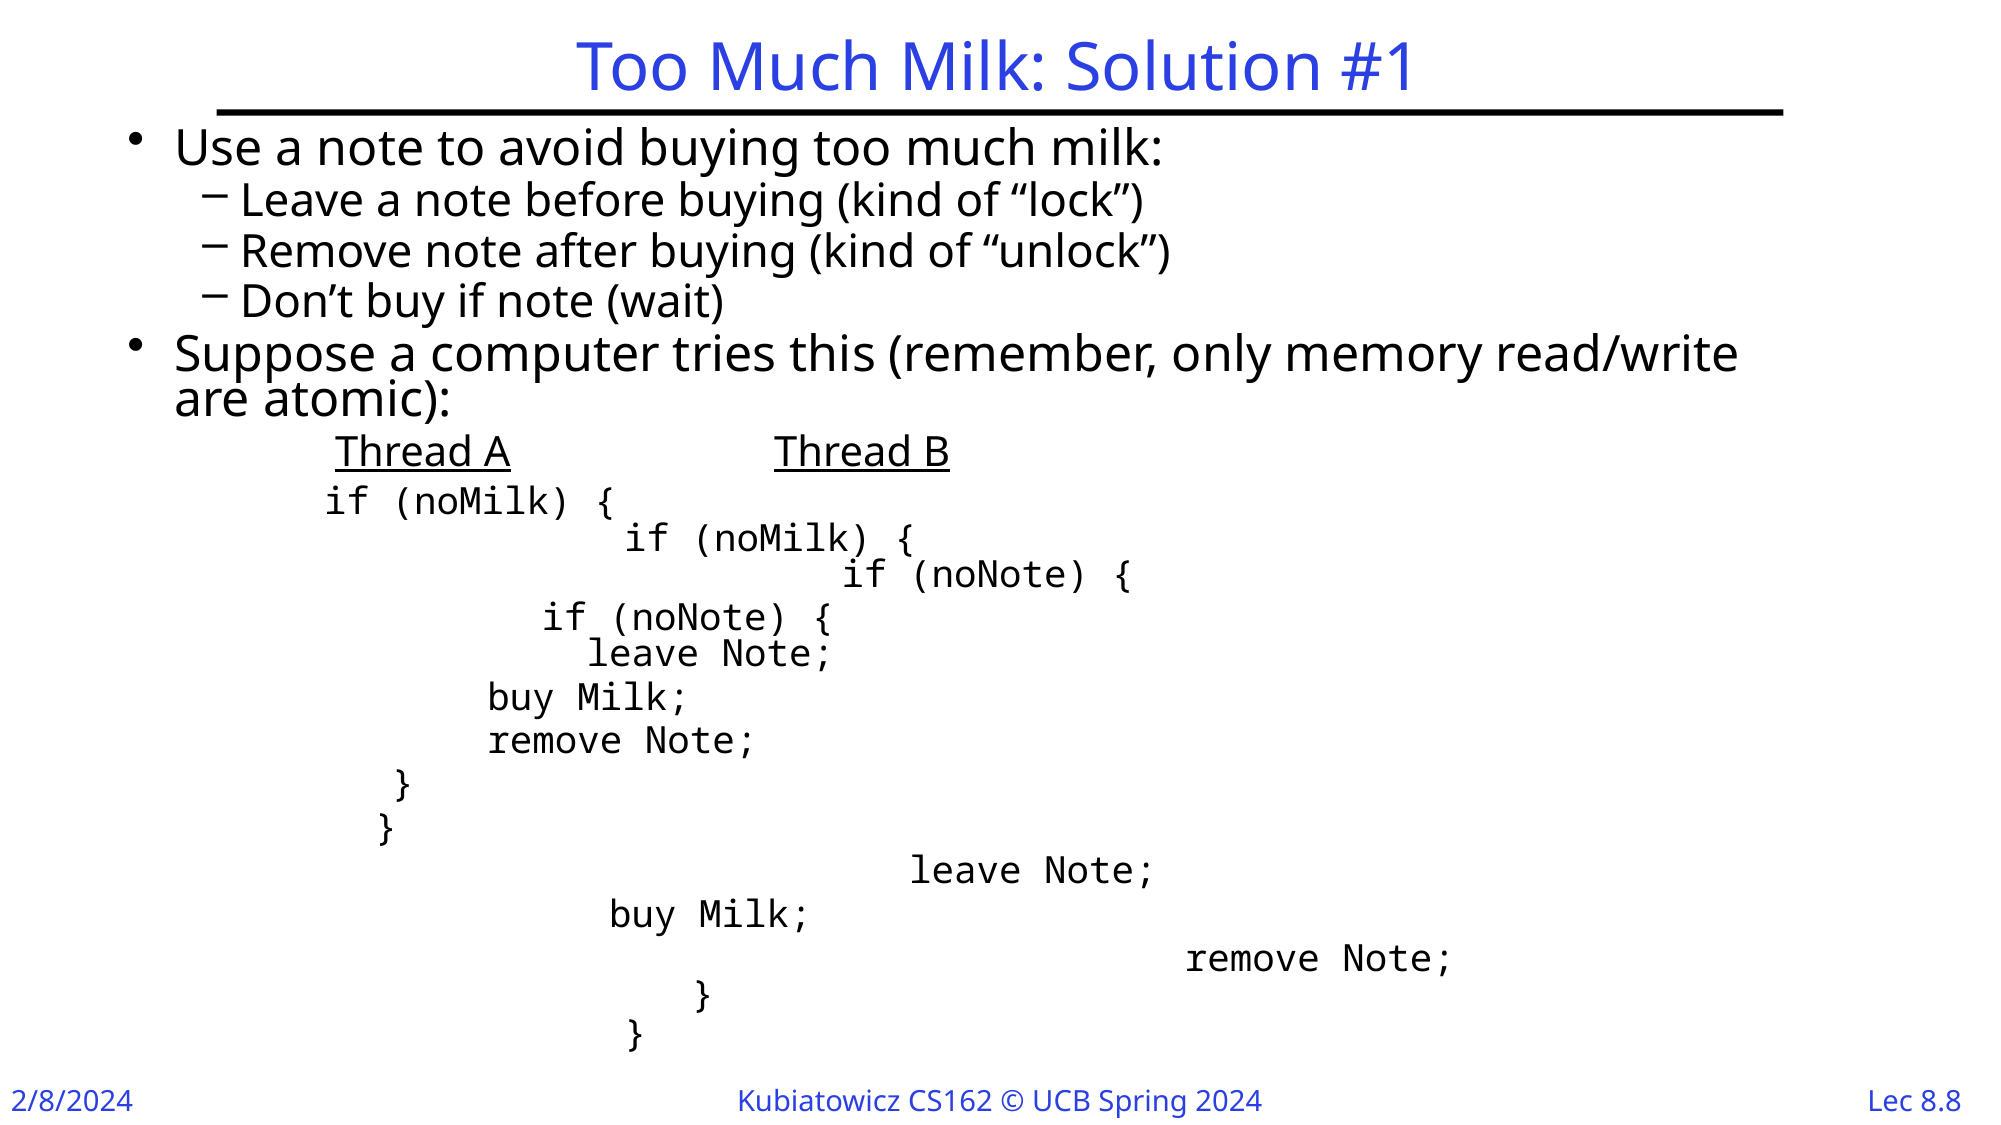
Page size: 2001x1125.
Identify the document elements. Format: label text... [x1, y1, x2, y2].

title Too Much Milk: Solution #1 [216, 24, 1784, 113]
list Use a note to avoid buying too much milk: Leave a note before buying (kind of “lock”) Remove note after buying (kind of “unlock”) Don’t buy if note (wait) Suppose a computer tries this (remember, only memory read/write are atomic): Thread A Thread B if (noMilk) { if (noMilk) { if (noNote) { if (noNote) { leave Note; buy Milk; remove Note; } } leave Note; buy Milk; remove Note; } } [112, 122, 1780, 1113]
